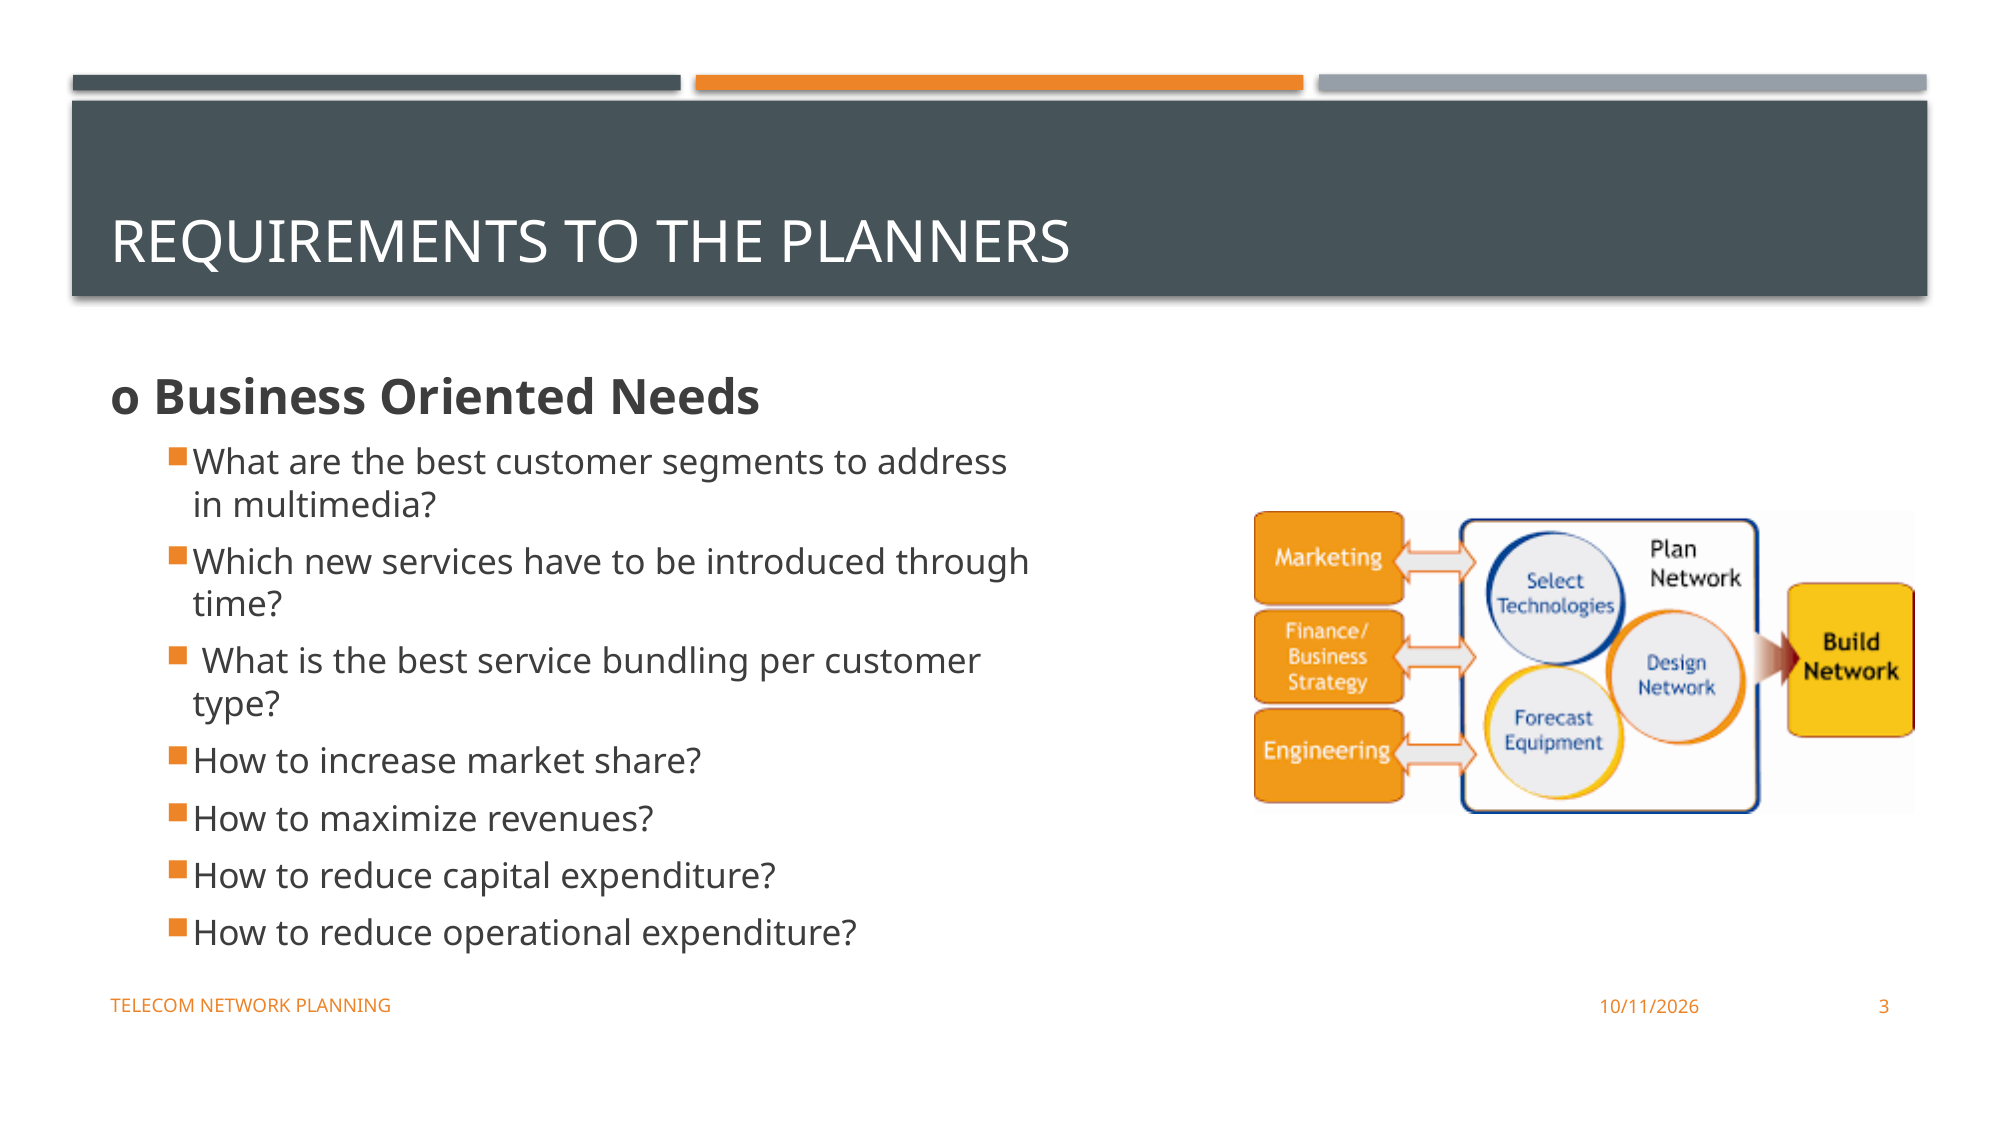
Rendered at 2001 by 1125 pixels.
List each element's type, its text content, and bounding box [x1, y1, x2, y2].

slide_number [1247, 977, 1715, 1037]
slide_number 3 [1732, 977, 1905, 1037]
footer Telecom Network Planning [95, 976, 1230, 1037]
title Requirements to the planners [95, 115, 1905, 282]
list o Business Oriented Needs What are the best customer segments to address in multimedia? Which new services have to be introduced through time? What is the best service bundling per customer type? How to increase market share? How to maximize revenues? How to reduce capital expenditure? How to reduce operational expenditure? [95, 357, 1060, 962]
picture [1253, 510, 1916, 814]
